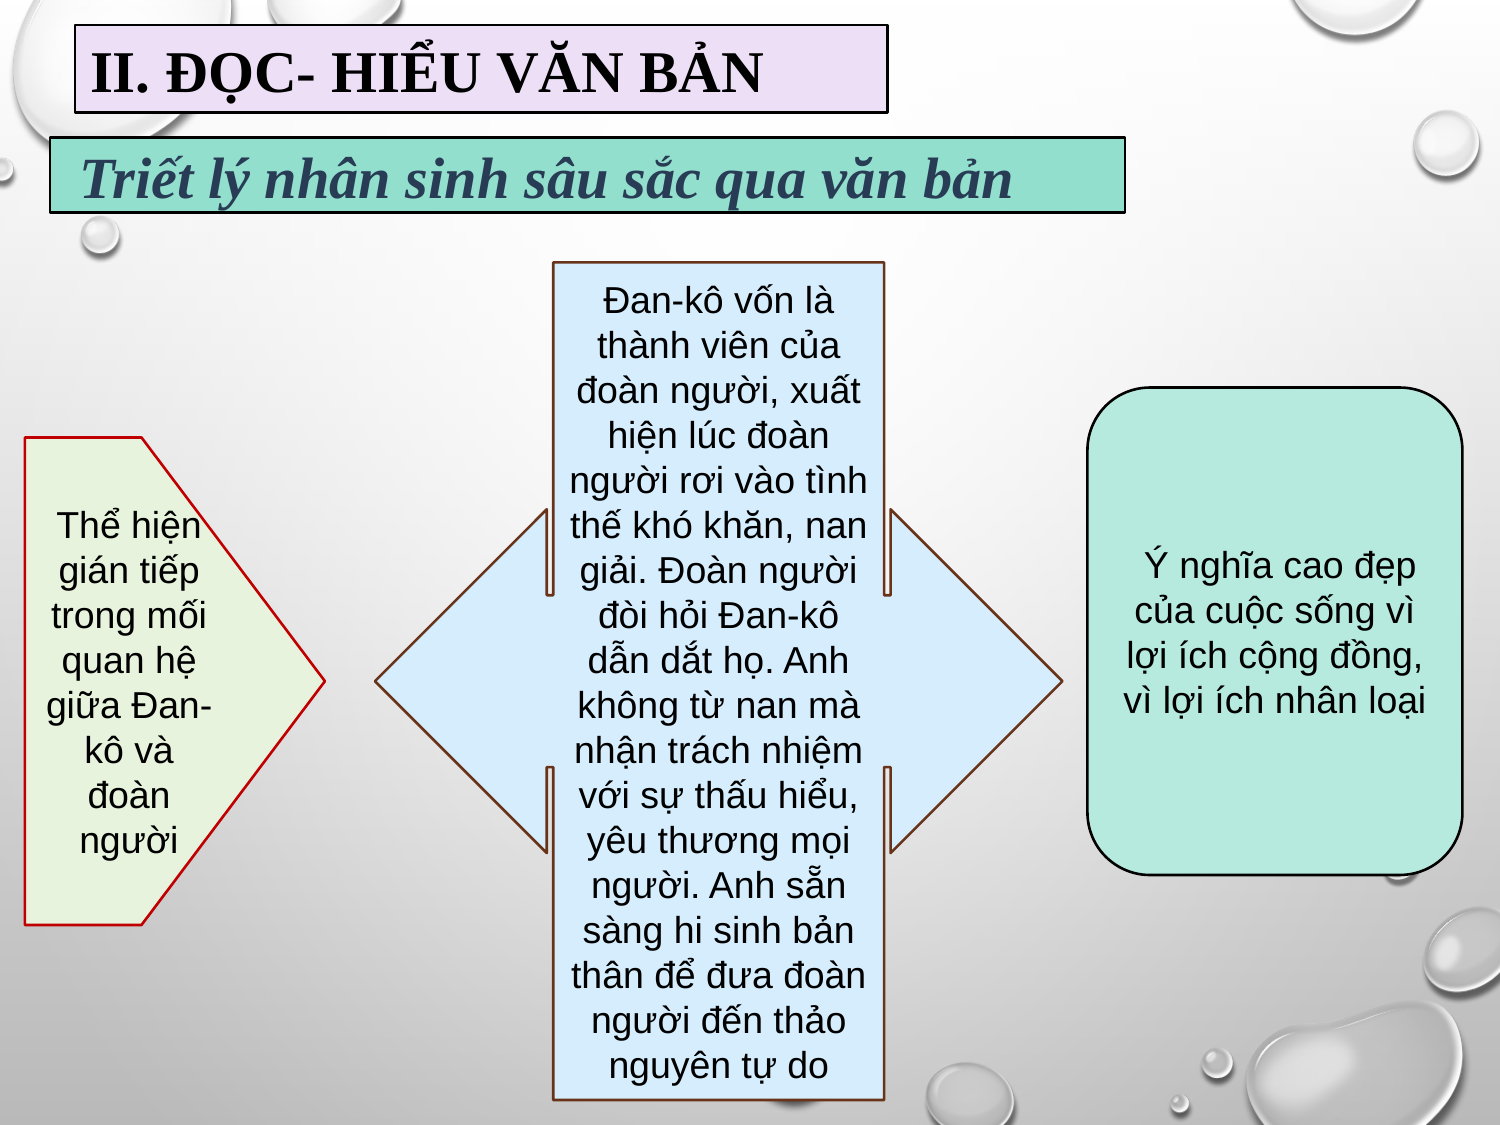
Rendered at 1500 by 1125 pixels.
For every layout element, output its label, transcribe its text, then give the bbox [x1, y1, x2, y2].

text_box Đan-kô vốn là thành viên của đoàn người, xuất hiện lúc đoàn người rơi vào tình thế khó khăn, nan giải. Đoàn người đòi hỏi Đan-kô dẫn dắt họ. Anh không từ nan mà nhận trách nhiệm với sự thấu hiểu, yêu thương mọi người. Anh sẵn sàng hi sinh bản thân để đưa đoàn người đến thảo nguyên tự do [374, 261, 1064, 1102]
title II. ĐỌC- HIỂU VĂN BẢN [74, 24, 889, 114]
text_box Triết lý nhân sinh sâu sắc qua văn bản [49, 136, 1126, 214]
text_box Thể hiện gián tiếp trong mối quan hệ giữa Đan-kô và đoàn người [23, 436, 326, 927]
picture [0, 0, 1500, 1125]
text_box Ý nghĩa cao đẹp của cuộc sống vì lợi ích cộng đồng, vì lợi ích nhân loại [1086, 386, 1464, 877]
